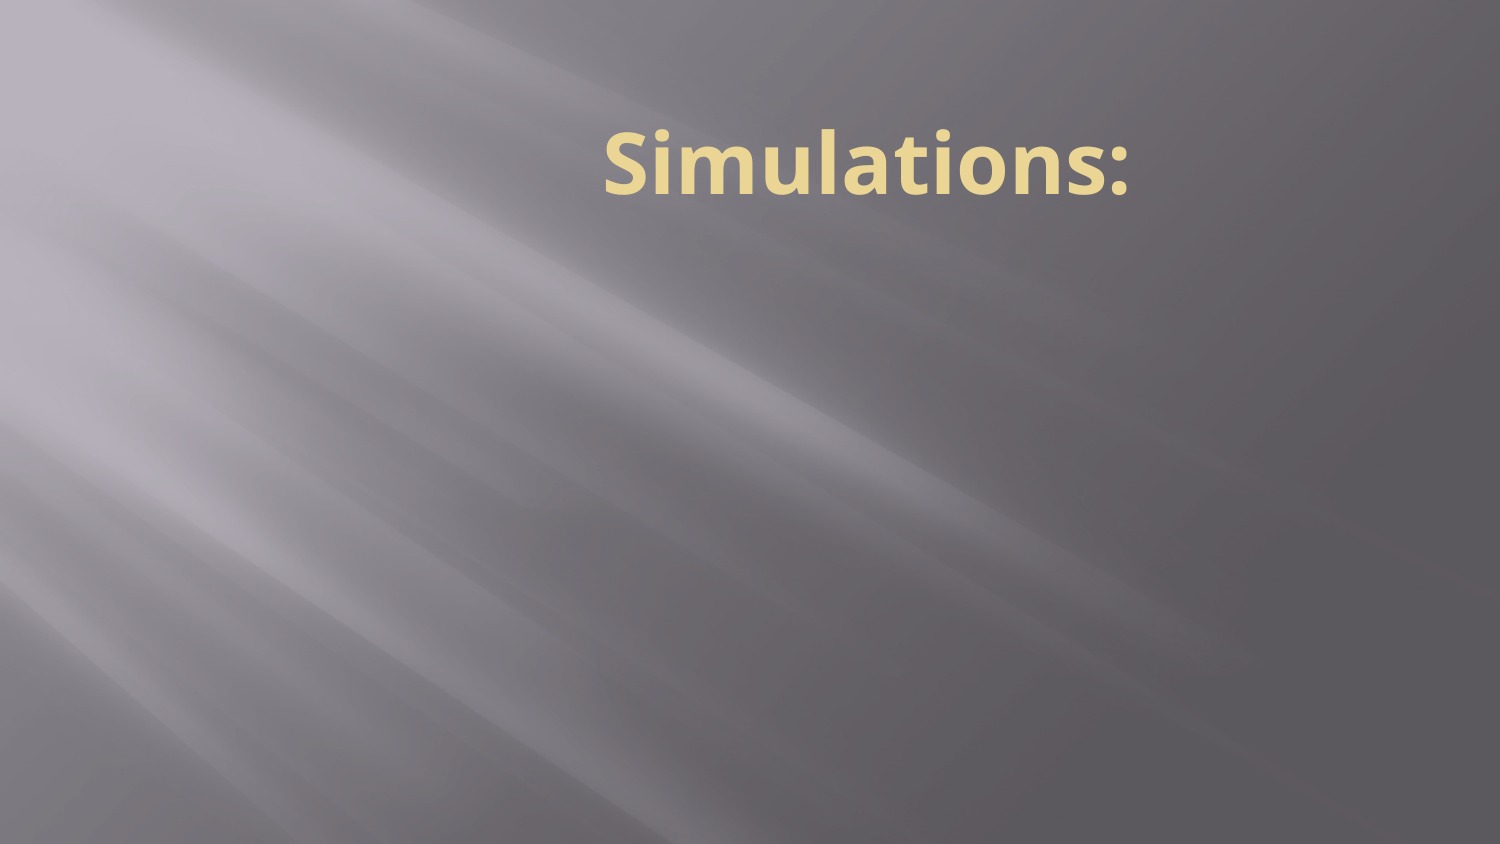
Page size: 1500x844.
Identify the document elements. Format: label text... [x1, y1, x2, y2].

title Simulations: [393, 94, 1431, 199]
picture [0, 0, 1500, 844]
